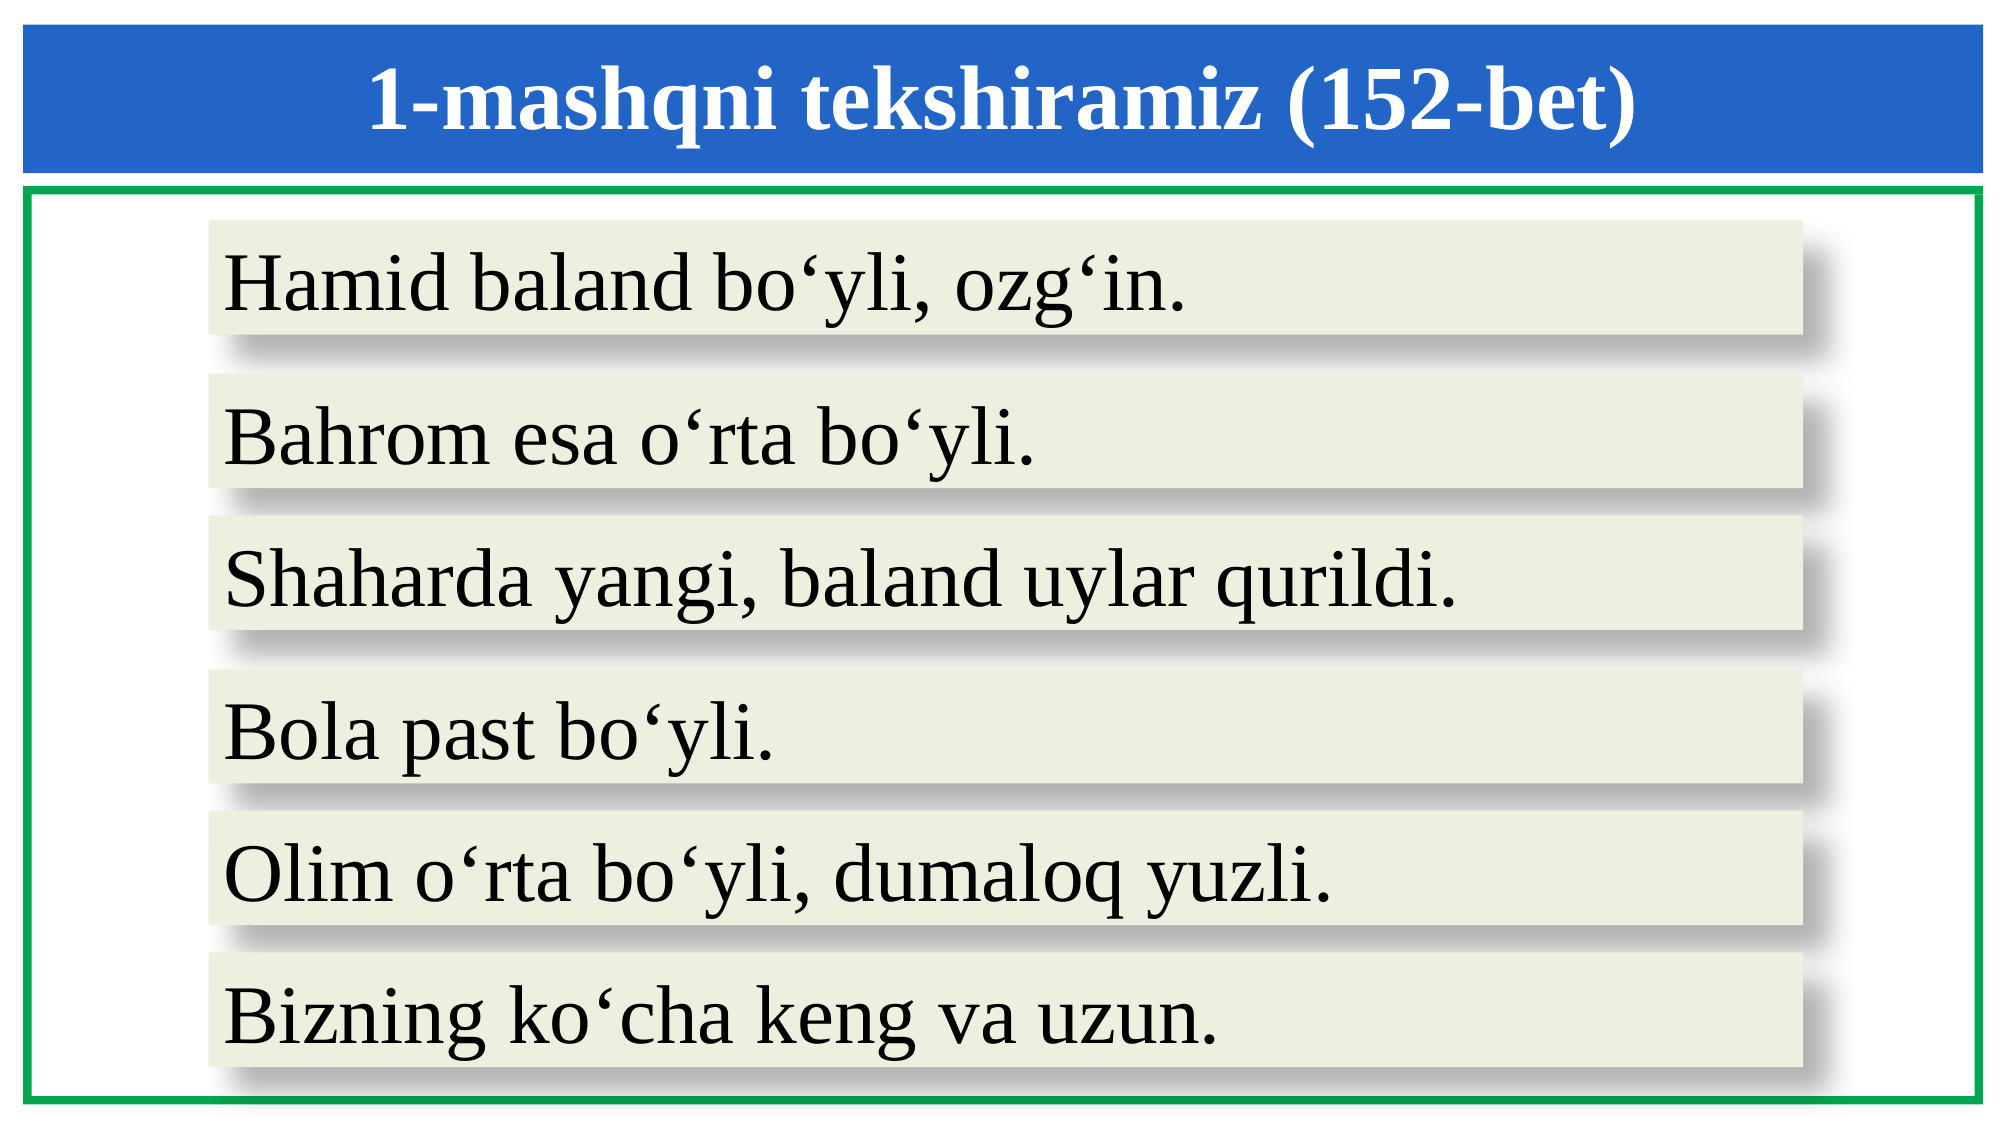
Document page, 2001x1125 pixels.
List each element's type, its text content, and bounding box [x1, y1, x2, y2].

text_box 1-mashqni tekshiramiz (152-bet) [350, 30, 1733, 156]
text_box Shaharda yangi, baland uylar qurildi. [208, 515, 1804, 630]
text_box Olim o‘rta bo‘yli, dumaloq yuzli. [208, 810, 1804, 926]
text_box Hamid baland bo‘yli, ozg‘in. [208, 219, 1804, 335]
text_box Bahrom esa o‘rta bo‘yli. [208, 373, 1804, 489]
text_box Bizning ko‘cha keng va uzun. [208, 952, 1804, 1068]
text_box Bola past bo‘yli. [208, 668, 1804, 784]
